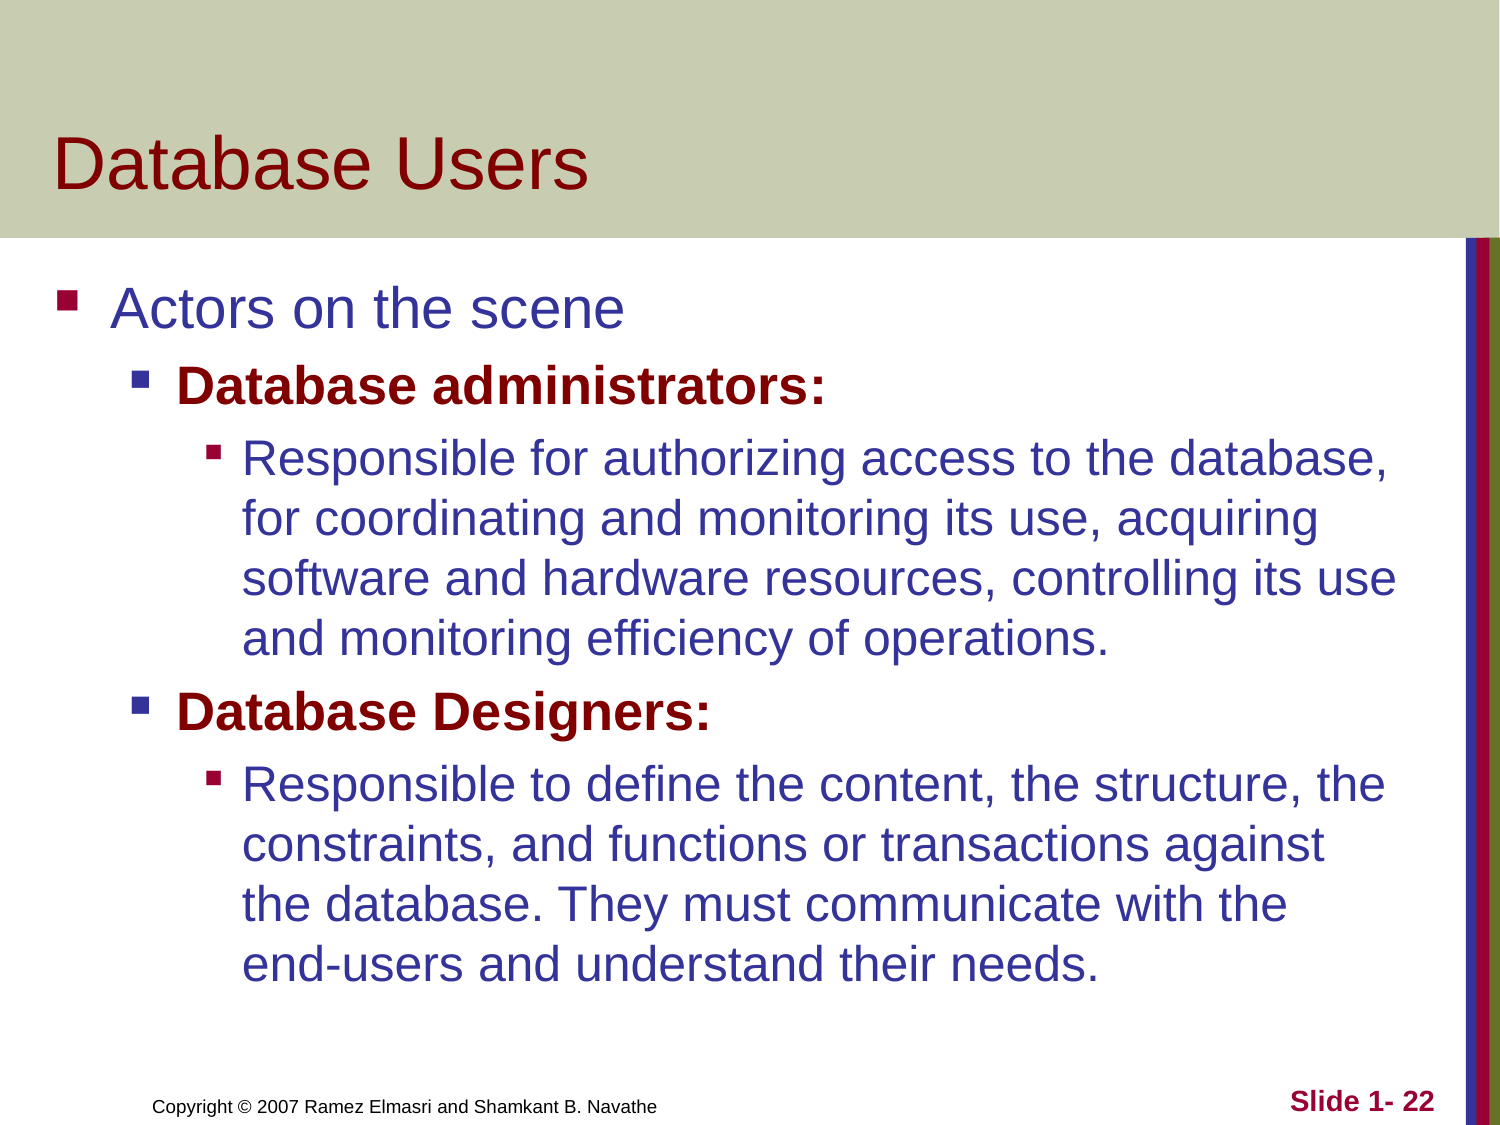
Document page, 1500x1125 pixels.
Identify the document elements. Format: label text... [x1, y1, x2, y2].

slide_number Slide 1- 22 [1137, 1049, 1451, 1125]
list Actors on the scene Database administrators: Responsible for authorizing access to the database, for coordinating and monitoring its use, acquiring software and hardware resources, controlling its use and monitoring efficiency of operations. Database Designers: Responsible to define the content, the structure, the constraints, and functions or transactions against the database. They must communicate with the end-users and understand their needs. [39, 262, 1401, 1013]
title Database Users [37, 49, 1317, 213]
